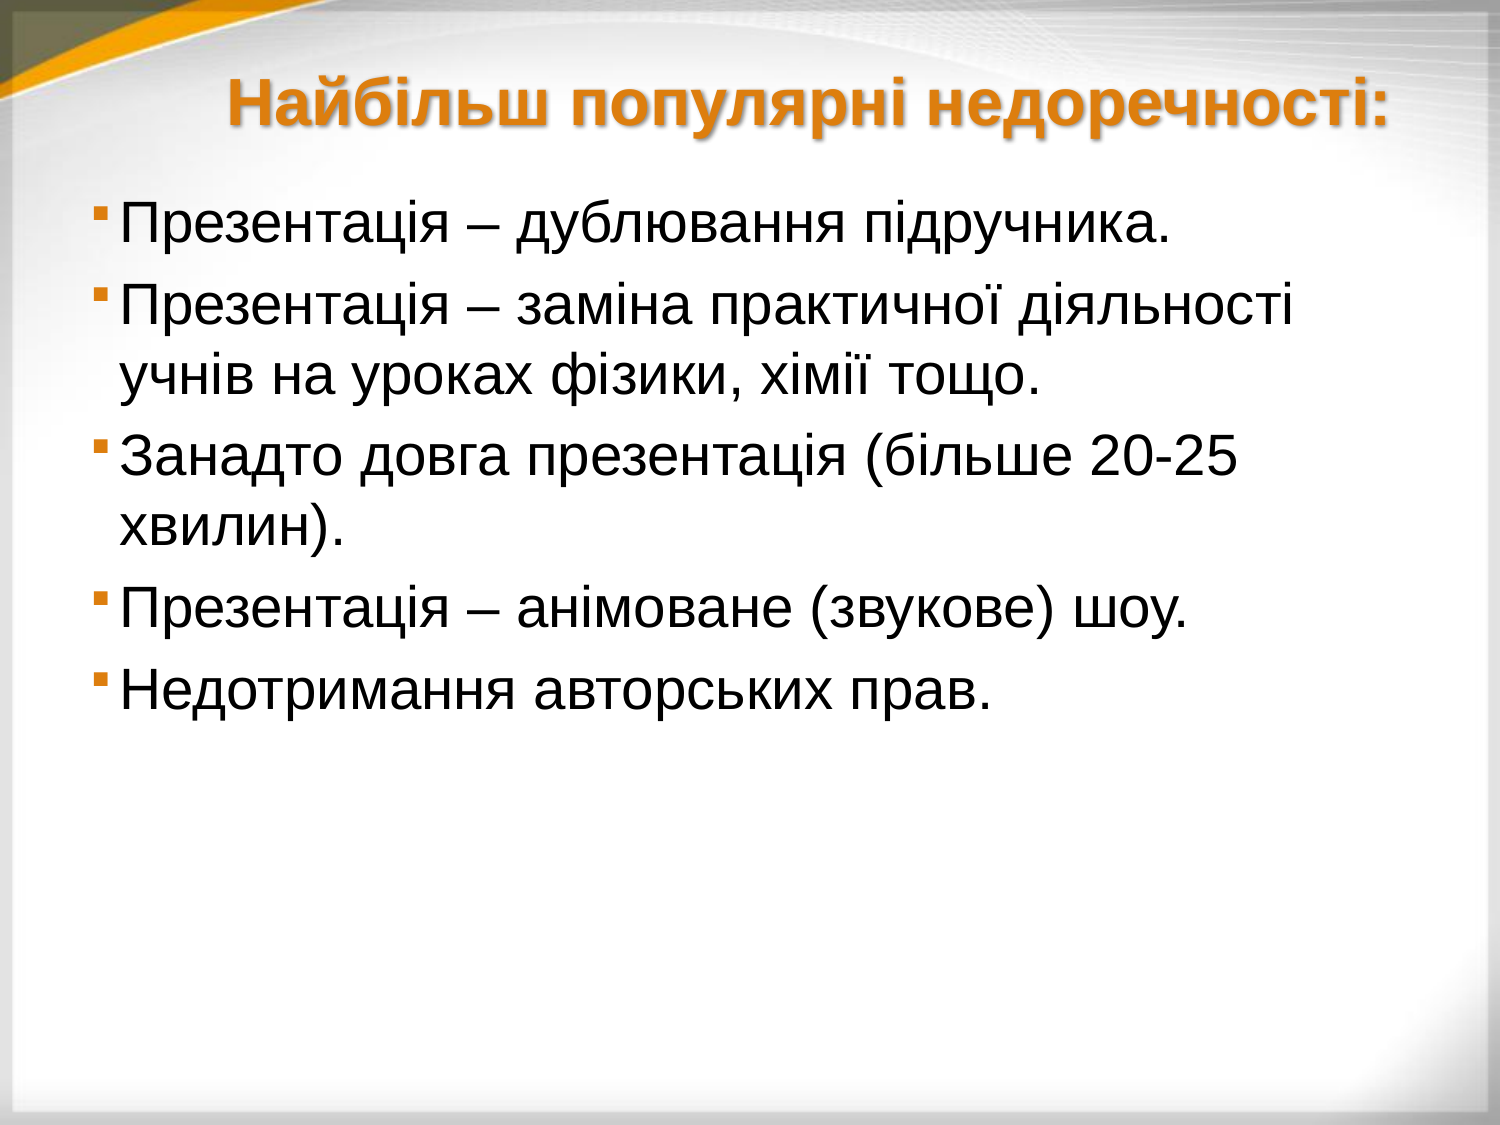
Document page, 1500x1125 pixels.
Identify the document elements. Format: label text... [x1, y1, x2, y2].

list Презентація – дублювання підручника. Презентація – заміна практичної діяльності учнів на уроках фізики, хімії тощо. Занадто довга презентація (більше 20-25 хвилин). Презентація – анімоване (звукове) шоу. Недотримання авторських прав. [74, 176, 1463, 1006]
picture [0, 0, 1500, 1125]
title Найбільш популярні недоречності: [210, 26, 1463, 172]
